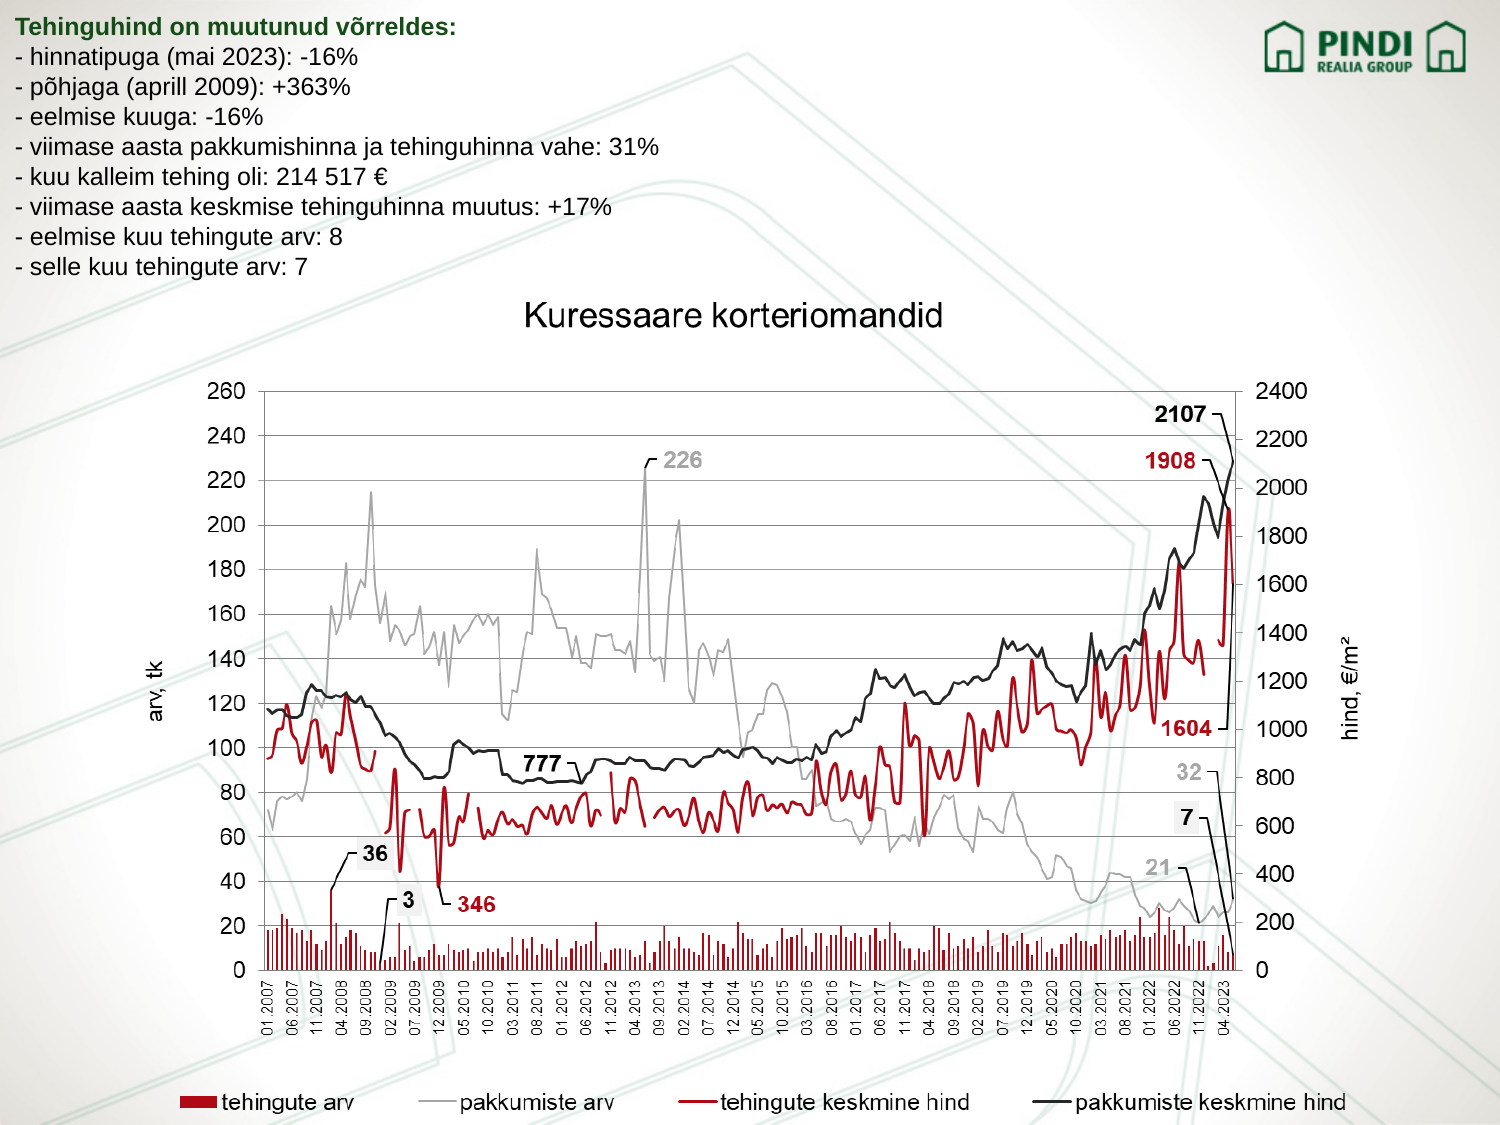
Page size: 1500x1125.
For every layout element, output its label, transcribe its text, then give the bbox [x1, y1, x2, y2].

text_box Tehinguhind on muutunud võrreldes: - hinnatipuga (mai 2023): -16% - põhjaga (aprill 2009): +363% - eelmise kuuga: -16% - viimase aasta pakkumishinna ja tehinguhinna vahe: 31% - kuu kalleim tehing oli: 214 517 € - viimase aasta keskmise tehinguhinna muutus: +17% - eelmise kuu tehingute arv: 8 - selle kuu tehingute arv: 7 [0, 3, 1390, 288]
picture [0, 0, 1500, 1125]
